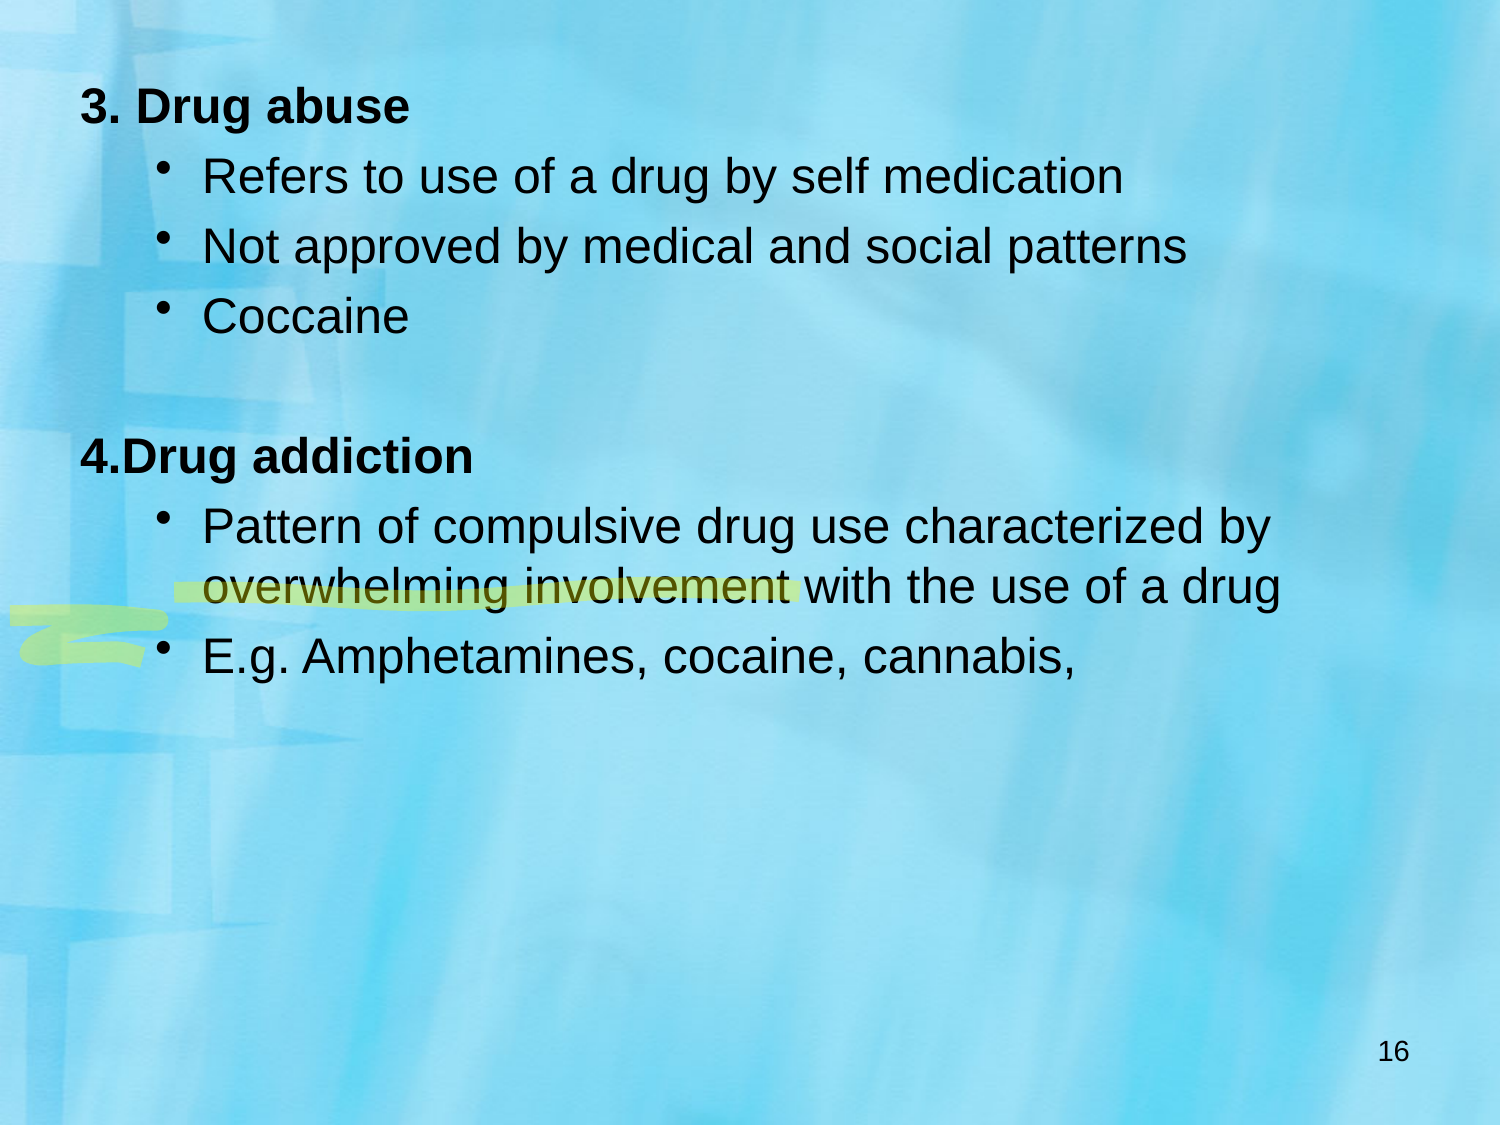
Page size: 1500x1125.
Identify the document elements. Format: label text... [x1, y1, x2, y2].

list 3. Drug abuse Refers to use of a drug by self medication Not approved by medical and social patterns Coccaine 4.Drug addiction Pattern of compulsive drug use characterized by overwhelming involvement with the use of a drug E.g. Amphetamines, cocaine, cannabis, [64, 66, 1480, 1006]
slide_number 16 [1074, 1024, 1426, 1103]
picture [0, 0, 1500, 1125]
